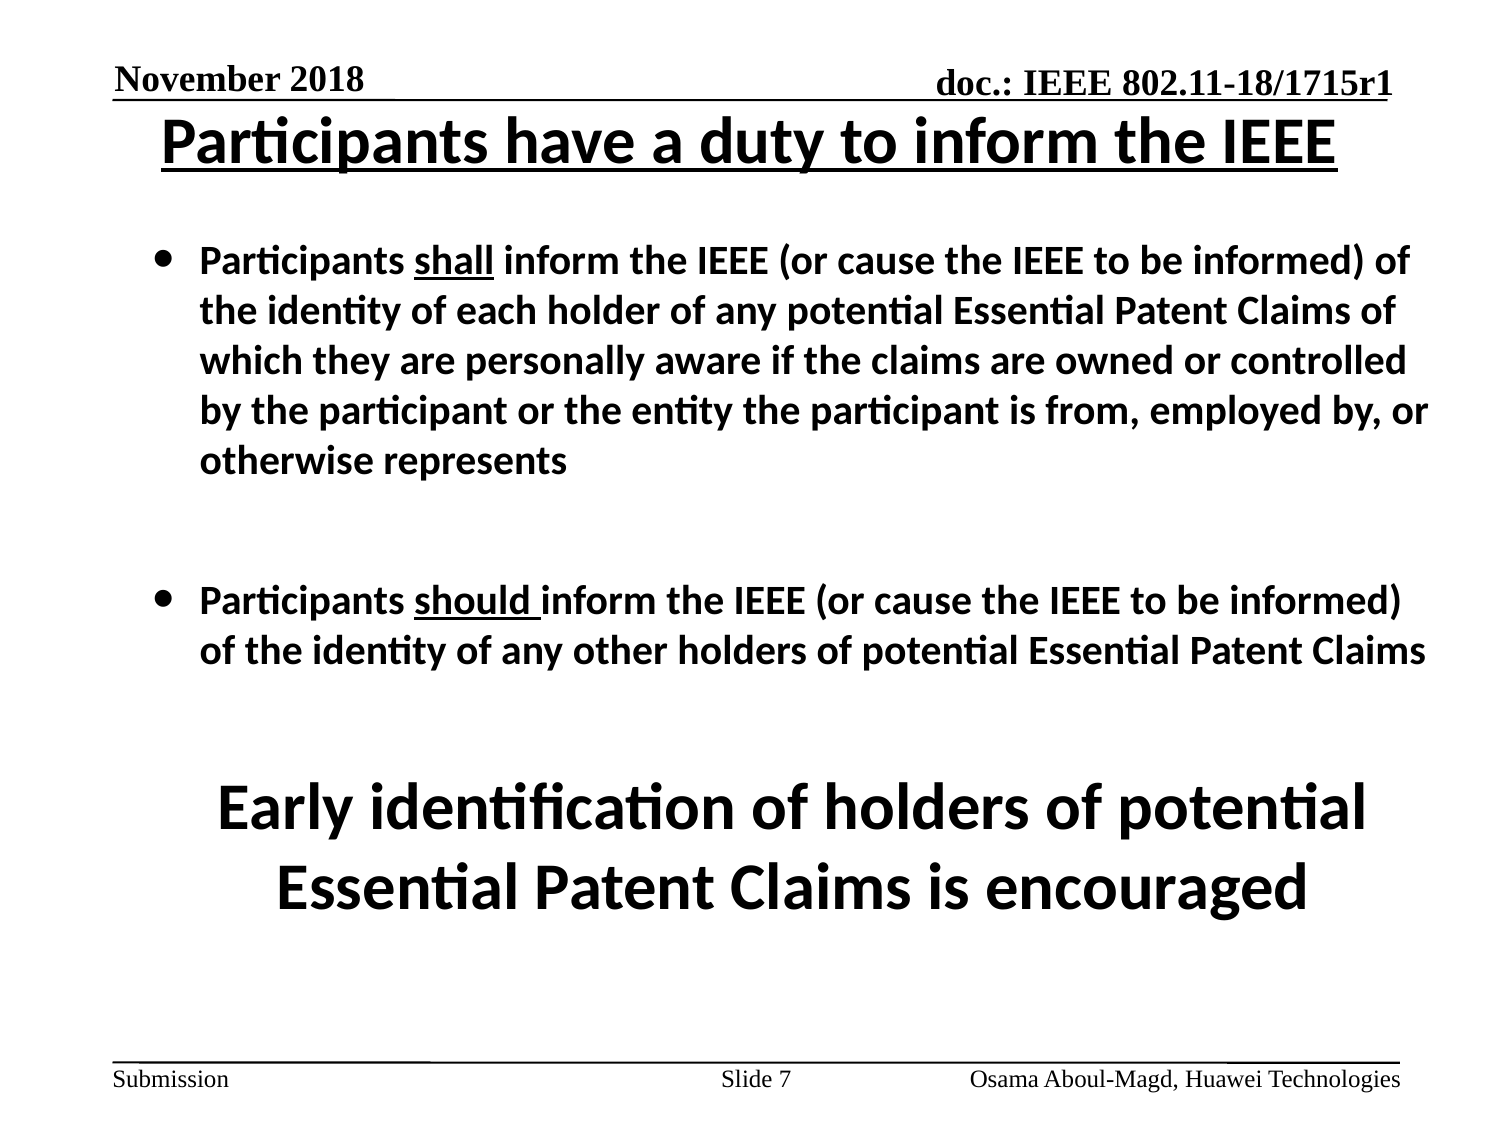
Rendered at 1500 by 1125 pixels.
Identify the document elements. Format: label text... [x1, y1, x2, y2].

footer Osama Aboul-Magd, Huawei Technologies [878, 1061, 1402, 1093]
title Participants have a duty to inform the IEEE [112, 112, 1388, 163]
list Participants shall inform the IEEE (or cause the IEEE to be informed) of the identity of each holder of any potential Essential Patent Claims of which they are personally aware if the claims are owned or controlled by the participant or the entity the participant is from, employed by, or otherwise represents Participants should inform the IEEE (or cause the IEEE to be informed) of the identity of any other holders of potential Essential Patent Claims Early identification of holders of potential Essential Patent Claims is encouraged [62, 224, 1451, 901]
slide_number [114, 54, 423, 100]
slide_number Slide 7 [712, 1061, 800, 1123]
